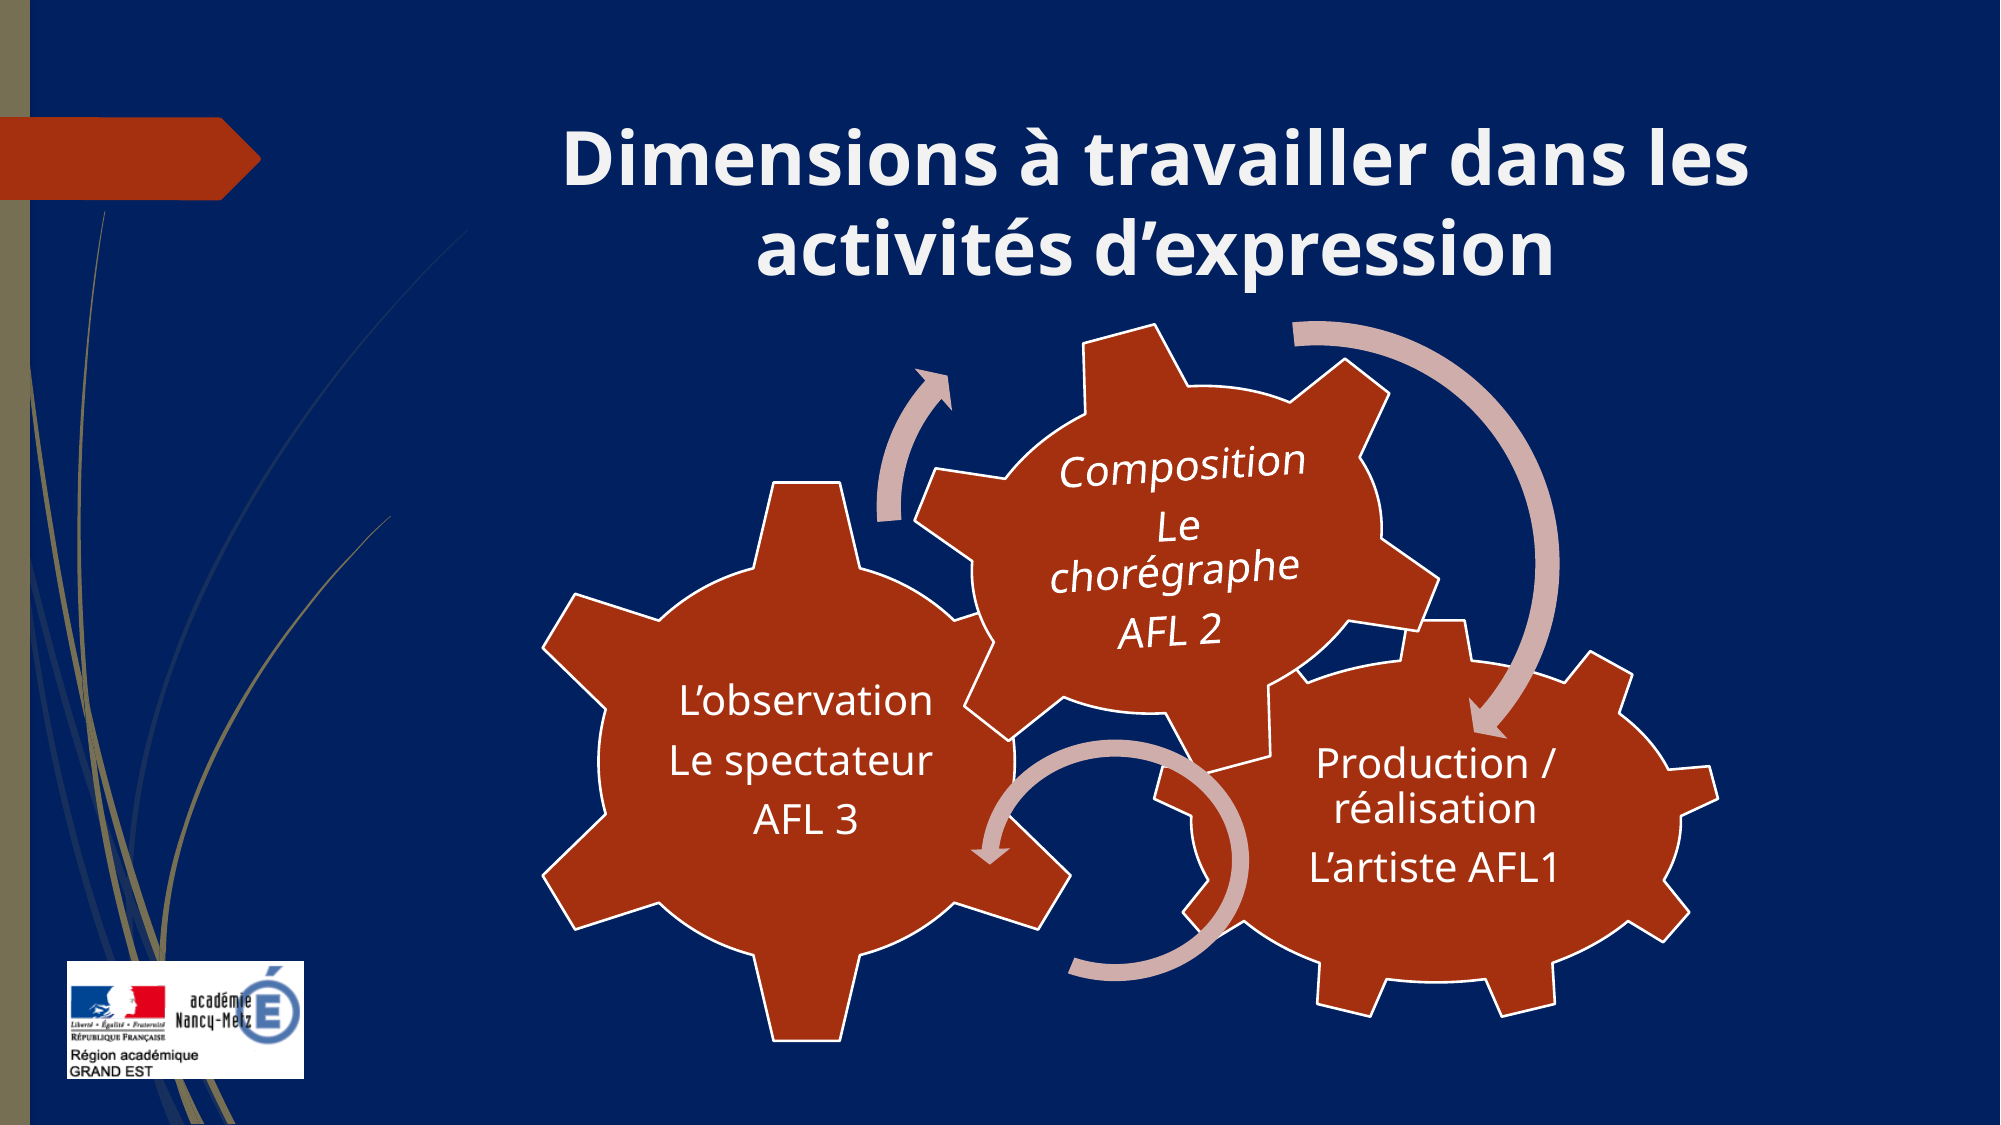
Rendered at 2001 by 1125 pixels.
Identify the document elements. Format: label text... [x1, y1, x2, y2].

title Dimensions à travailler dans les activités d’expression [425, 102, 1888, 312]
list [424, 312, 1888, 1048]
picture [66, 960, 305, 1080]
